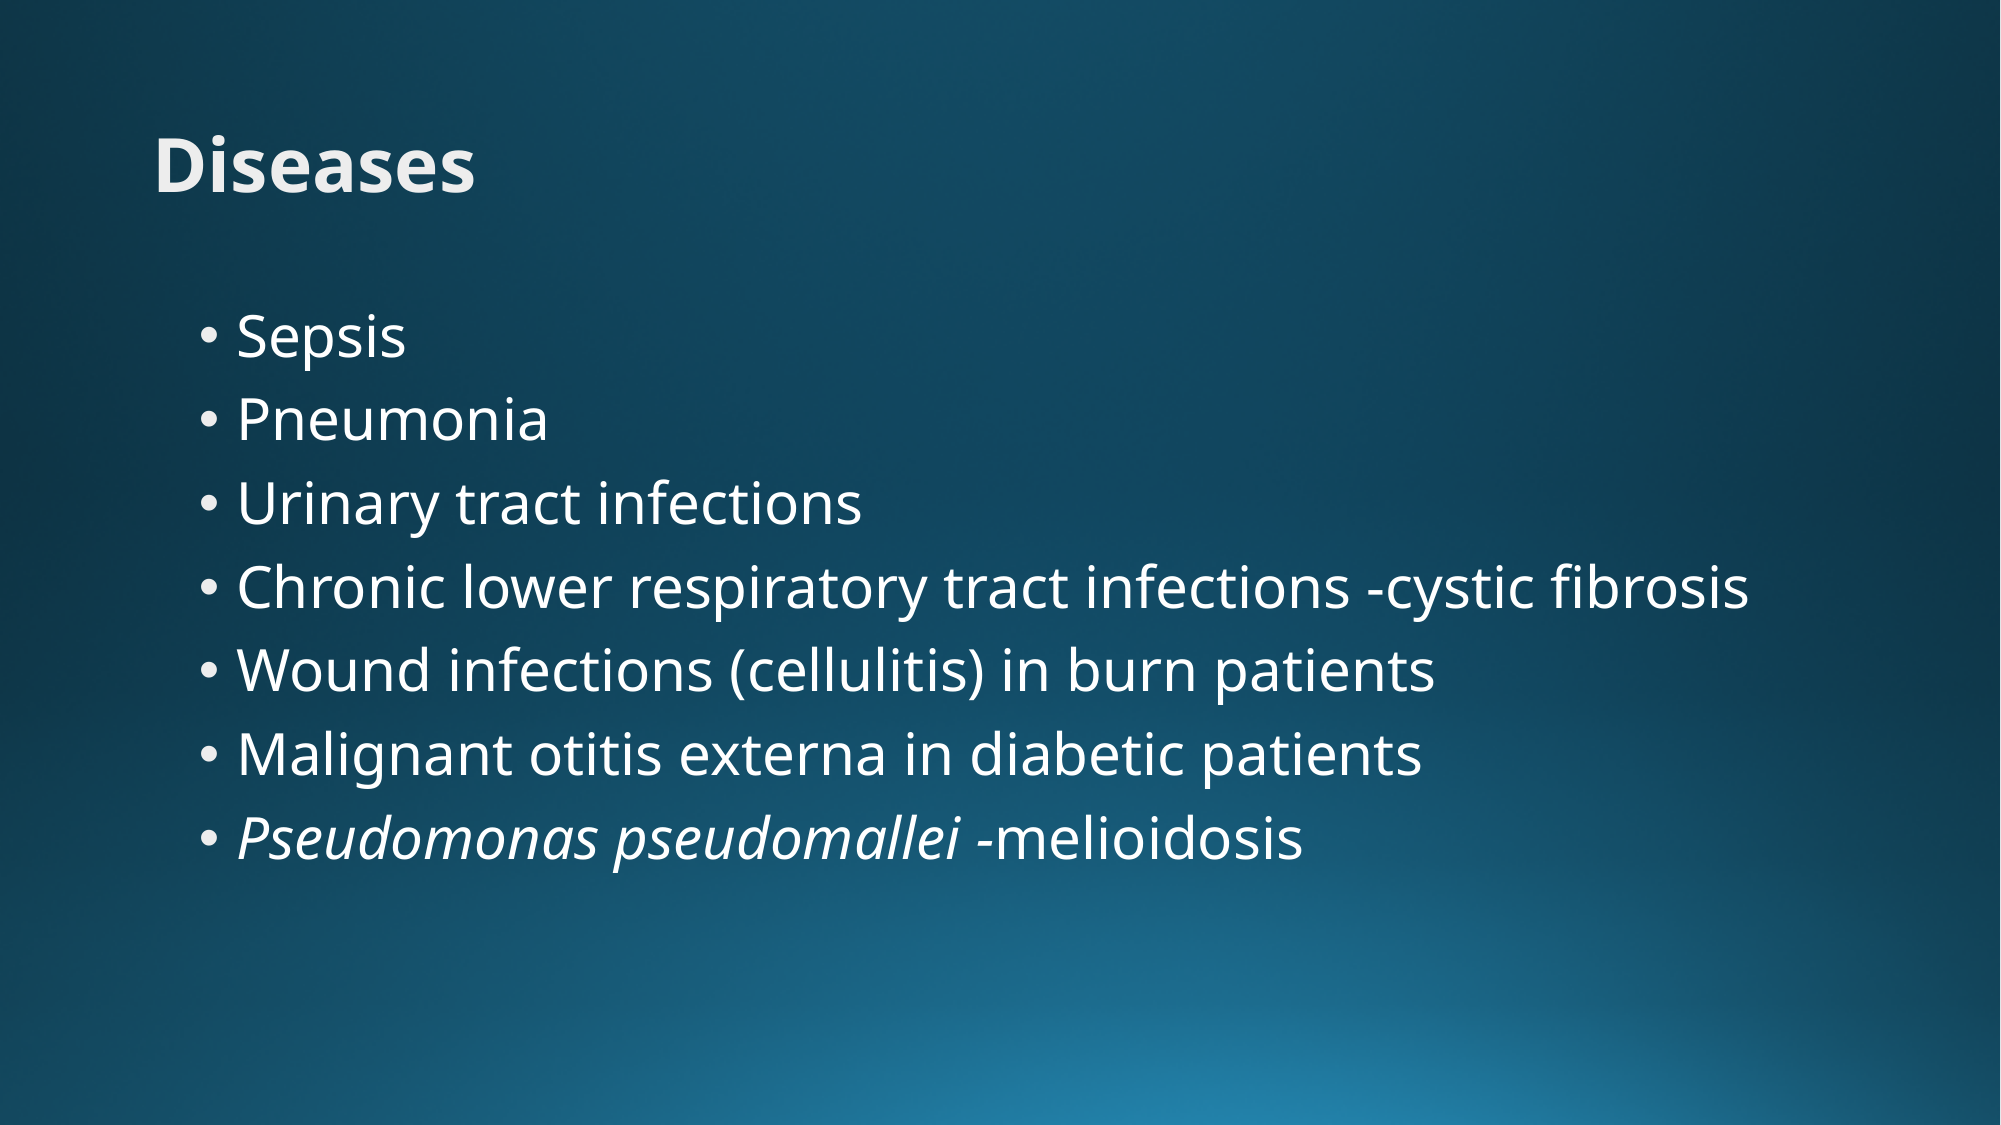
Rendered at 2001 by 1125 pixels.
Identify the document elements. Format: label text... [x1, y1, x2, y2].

title Diseases [137, 59, 1863, 278]
list Sepsis Pneumonia Urinary tract infections Chronic lower respiratory tract infections -cystic fibrosis Wound infections (cellulitis) in burn patients Malignant otitis externa in diabetic patients Pseudomonas pseudomallei -melioidosis [183, 299, 1863, 1014]
picture [0, 0, 2001, 1125]
